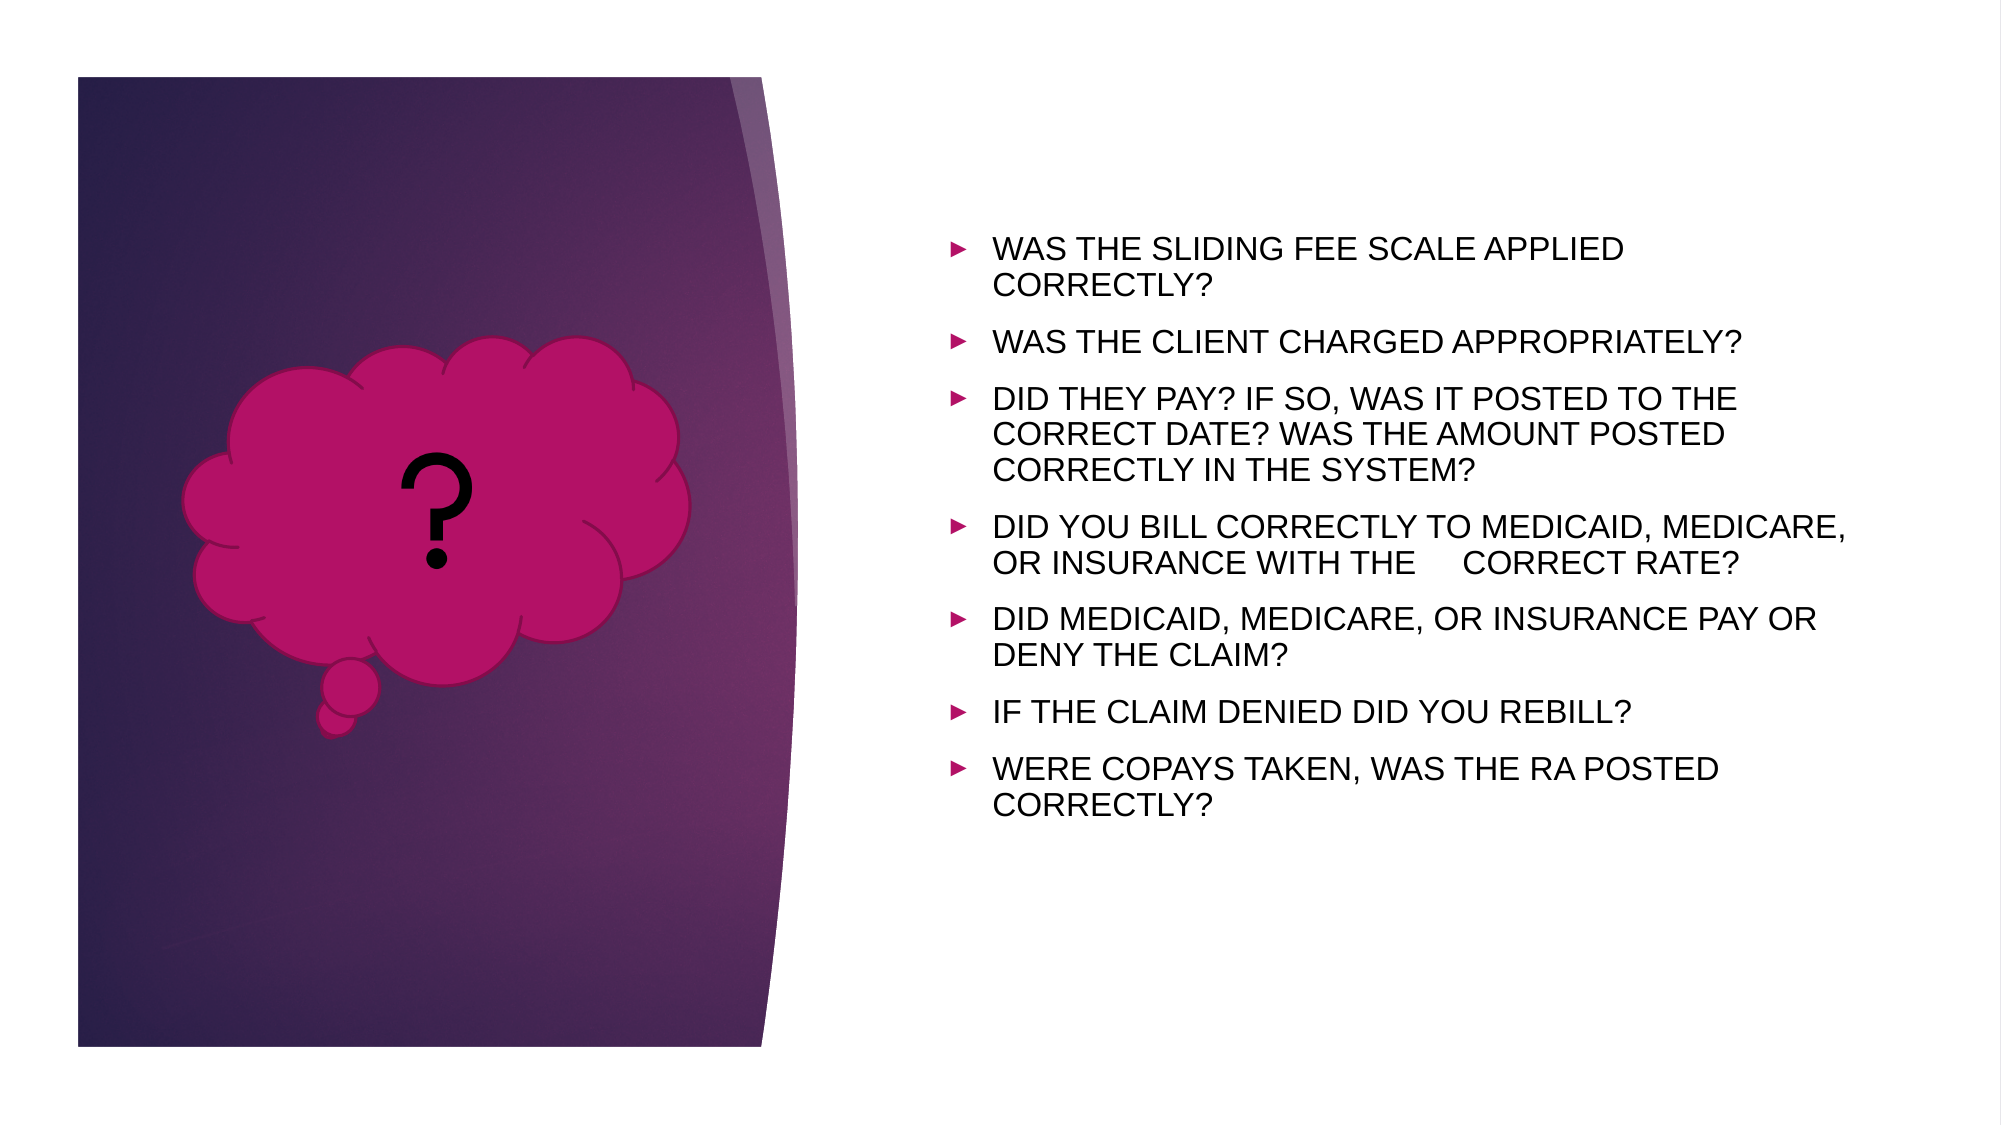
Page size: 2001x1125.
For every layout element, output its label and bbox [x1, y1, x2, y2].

text_box [0, 0, 2000, 1125]
picture [361, 434, 512, 586]
